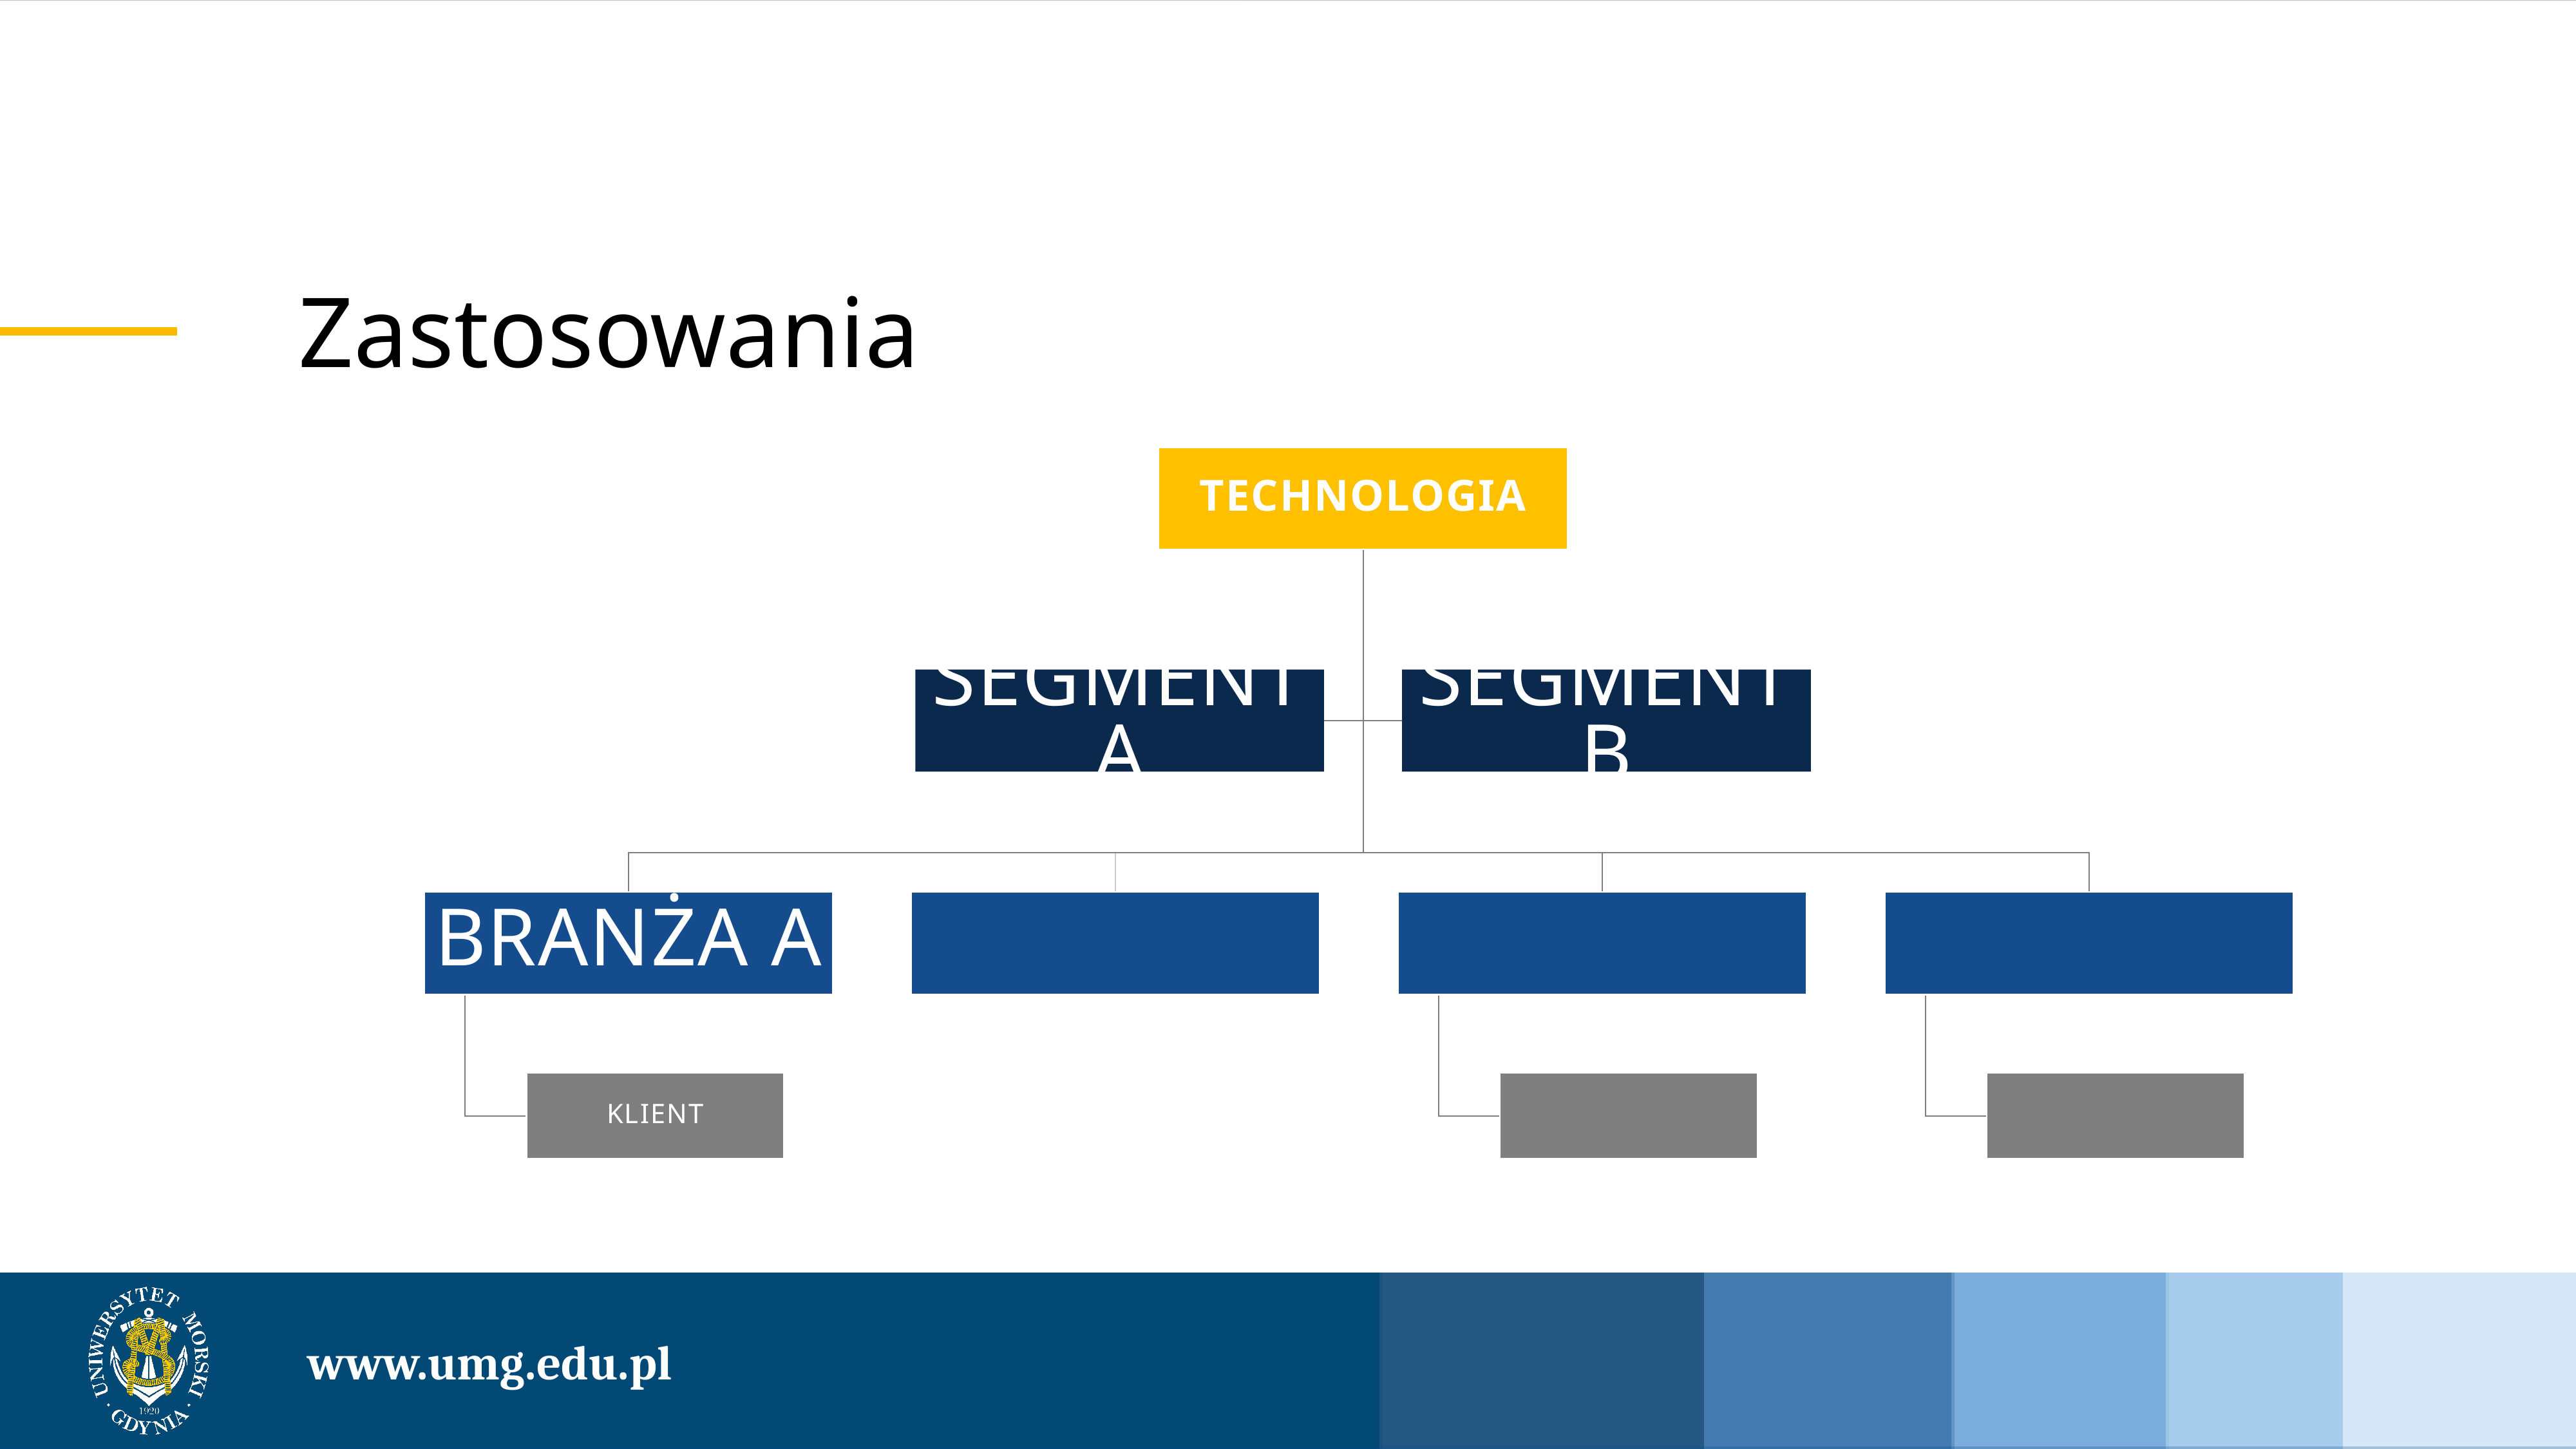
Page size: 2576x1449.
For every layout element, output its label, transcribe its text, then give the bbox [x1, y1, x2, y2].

text_box Zastosowania [298, 270, 1099, 387]
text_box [345, 446, 2373, 1159]
picture [0, 0, 2576, 1449]
